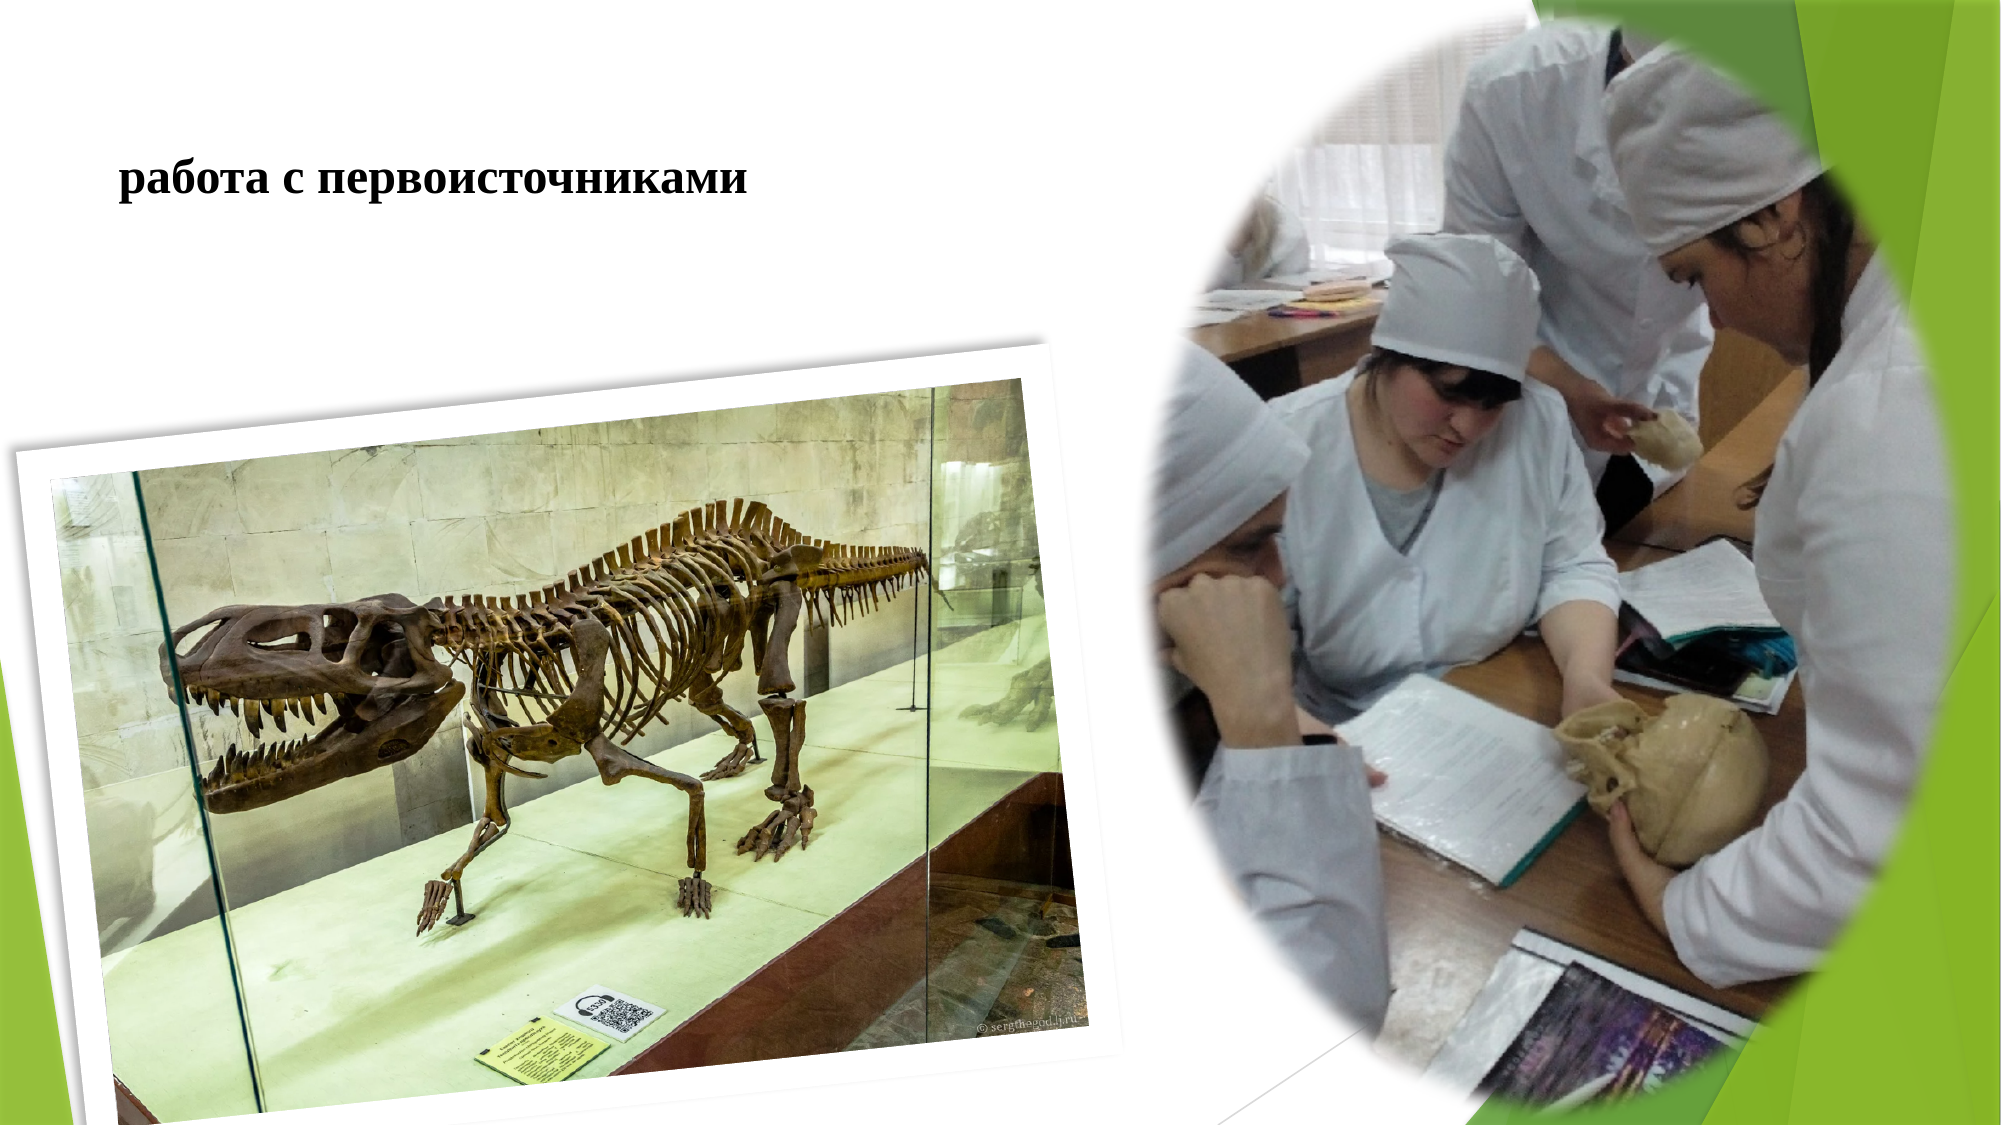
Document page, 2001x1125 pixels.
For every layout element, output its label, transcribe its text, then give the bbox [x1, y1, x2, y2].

text_box работа с первоисточниками [103, 106, 1126, 211]
picture [1131, 0, 1977, 1125]
picture [52, 379, 1088, 1125]
